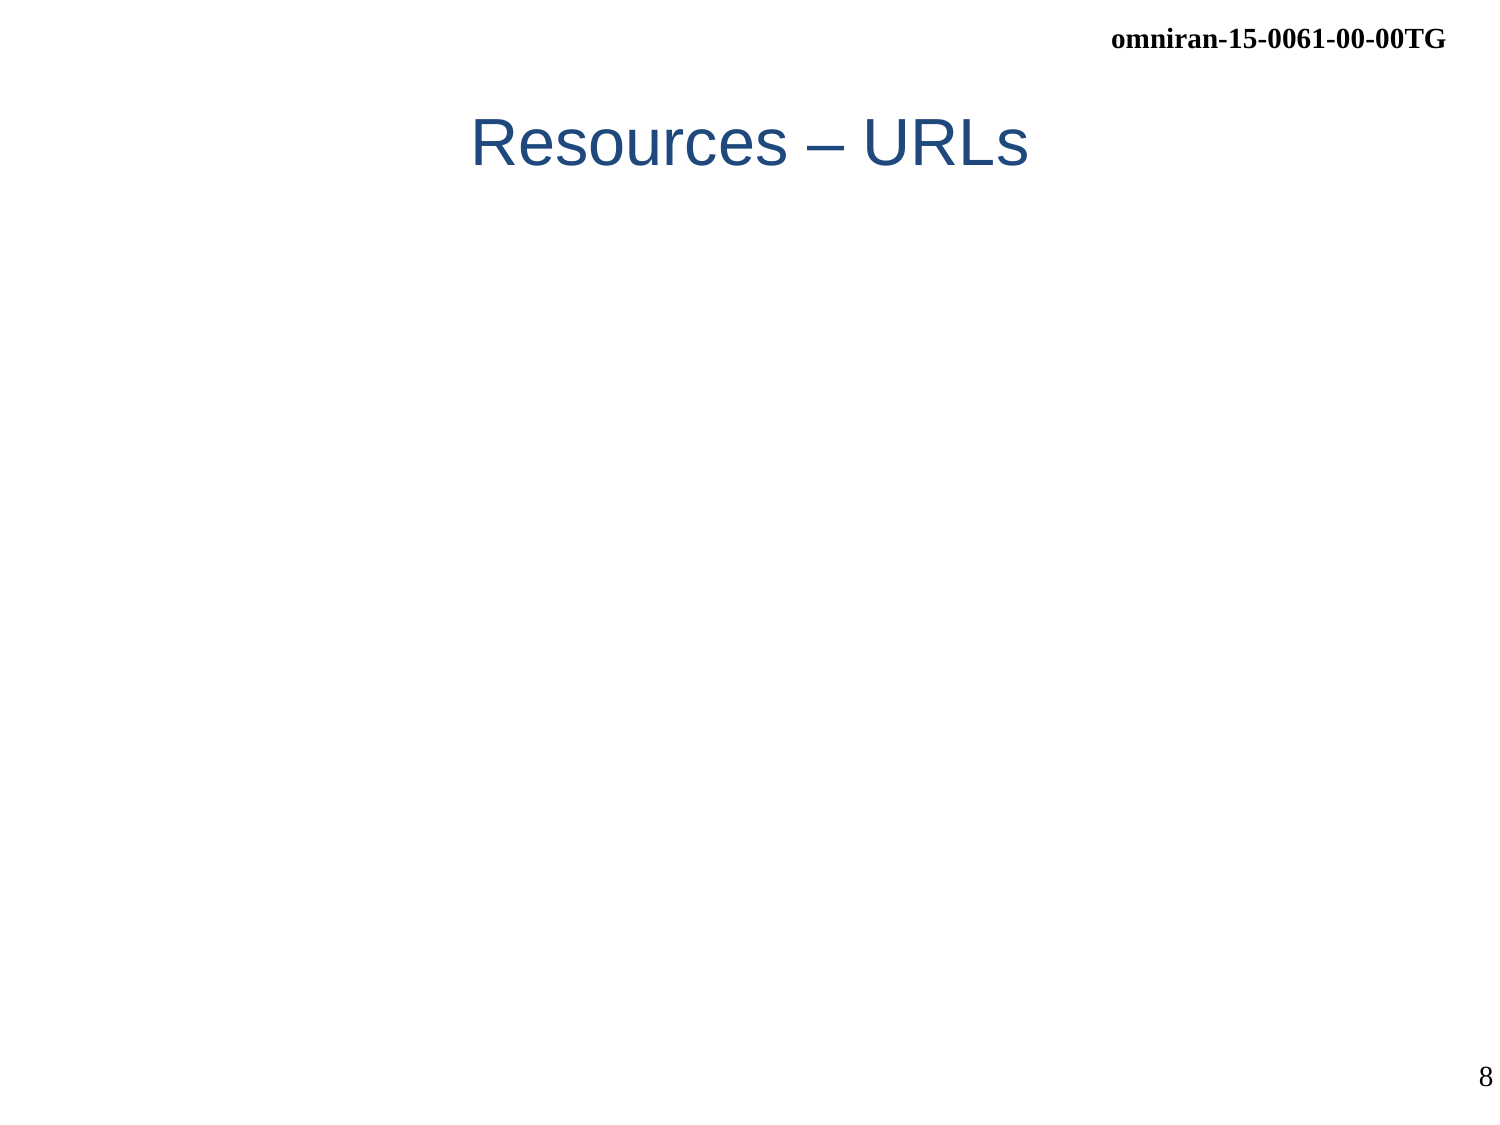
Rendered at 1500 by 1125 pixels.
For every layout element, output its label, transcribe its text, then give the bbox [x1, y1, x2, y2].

title Resources – URLs [75, 45, 1425, 233]
